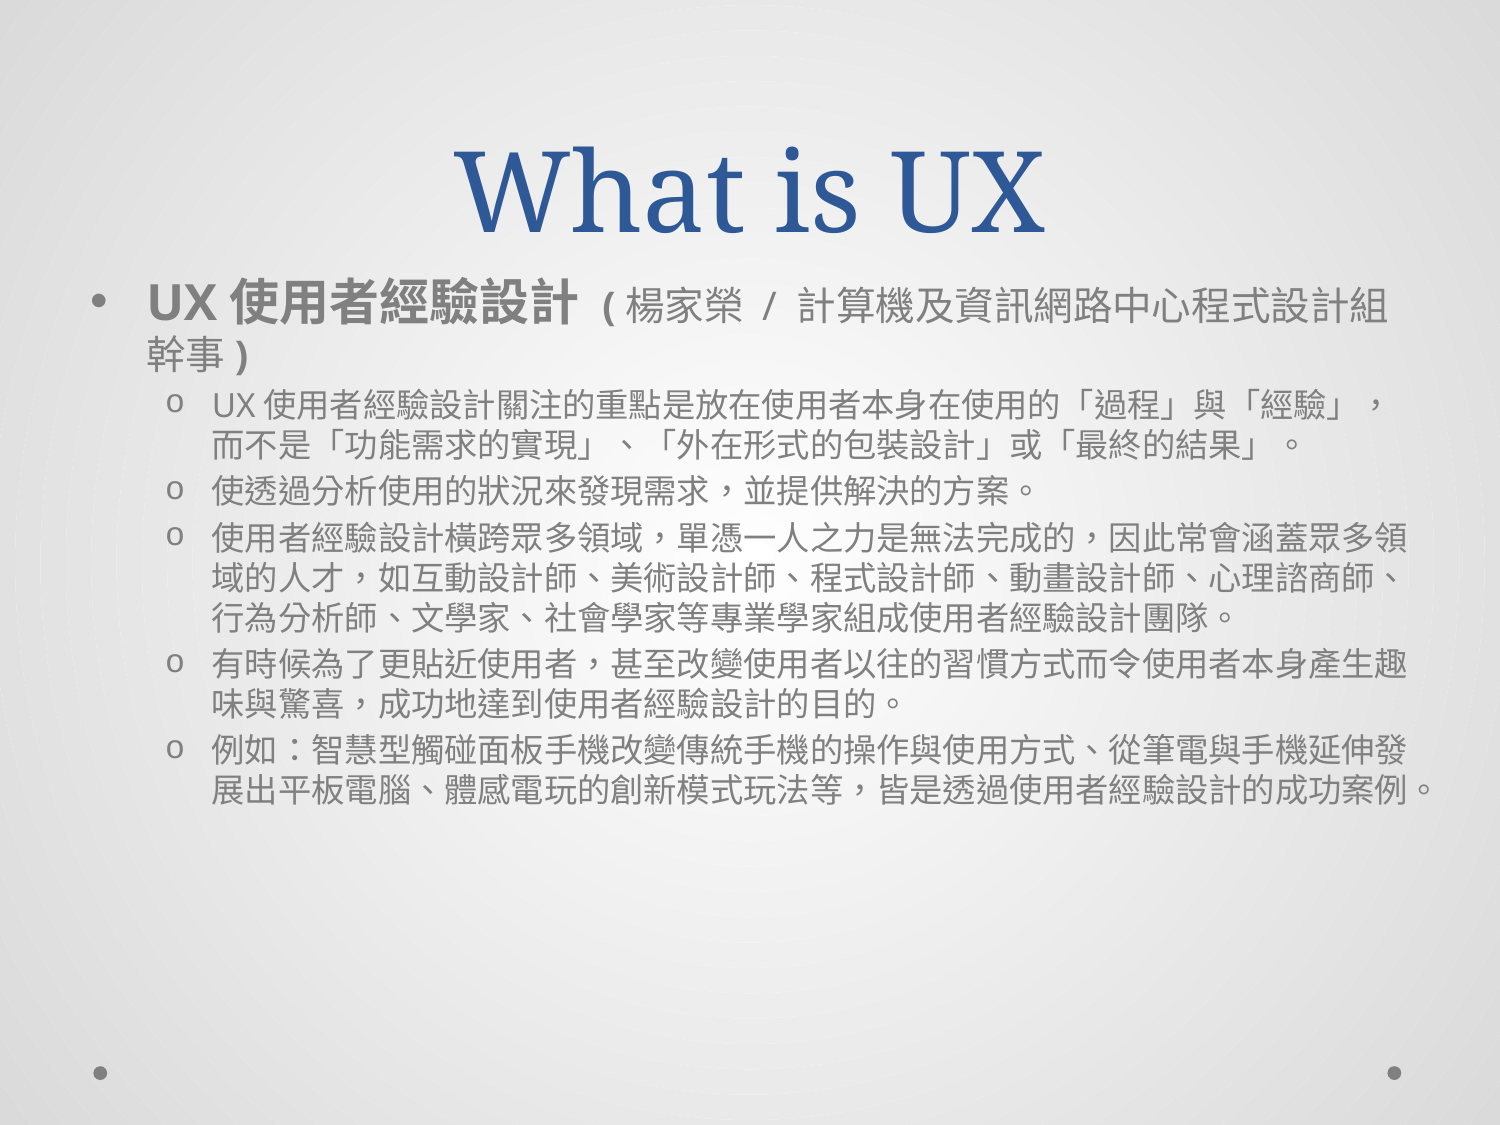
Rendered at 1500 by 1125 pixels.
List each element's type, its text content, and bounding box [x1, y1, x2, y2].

title What is UX [75, 0, 1425, 262]
list UX使用者經驗設計 (楊家榮 / 計算機及資訊網路中心程式設計組幹事) UX使用者經驗設計關注的重點是放在使用者本身在使用的「過程」與「經驗」，而不是「功能需求的實現」、「外在形式的包裝設計」或「最終的結果」。 使透過分析使用的狀況來發現需求，並提供解決的方案。 使用者經驗設計橫跨眾多領域，單憑一人之力是無法完成的，因此常會涵蓋眾多領域的人才，如互動設計師、美術設計師、程式設計師、動畫設計師、心理諮商師、行為分析師、文學家、社會學家等專業學家組成使用者經驗設計團隊。 有時候為了更貼近使用者，甚至改變使用者以往的習慣方式而令使用者本身產生趣味與驚喜，成功地達到使用者經驗設計的目的。 例如：智慧型觸碰面板手機改變傳統手機的操作與使用方式、從筆電與手機延伸發展出平板電腦、體感電玩的創新模式玩法等，皆是透過使用者經驗設計的成功案例。 [75, 262, 1425, 1005]
